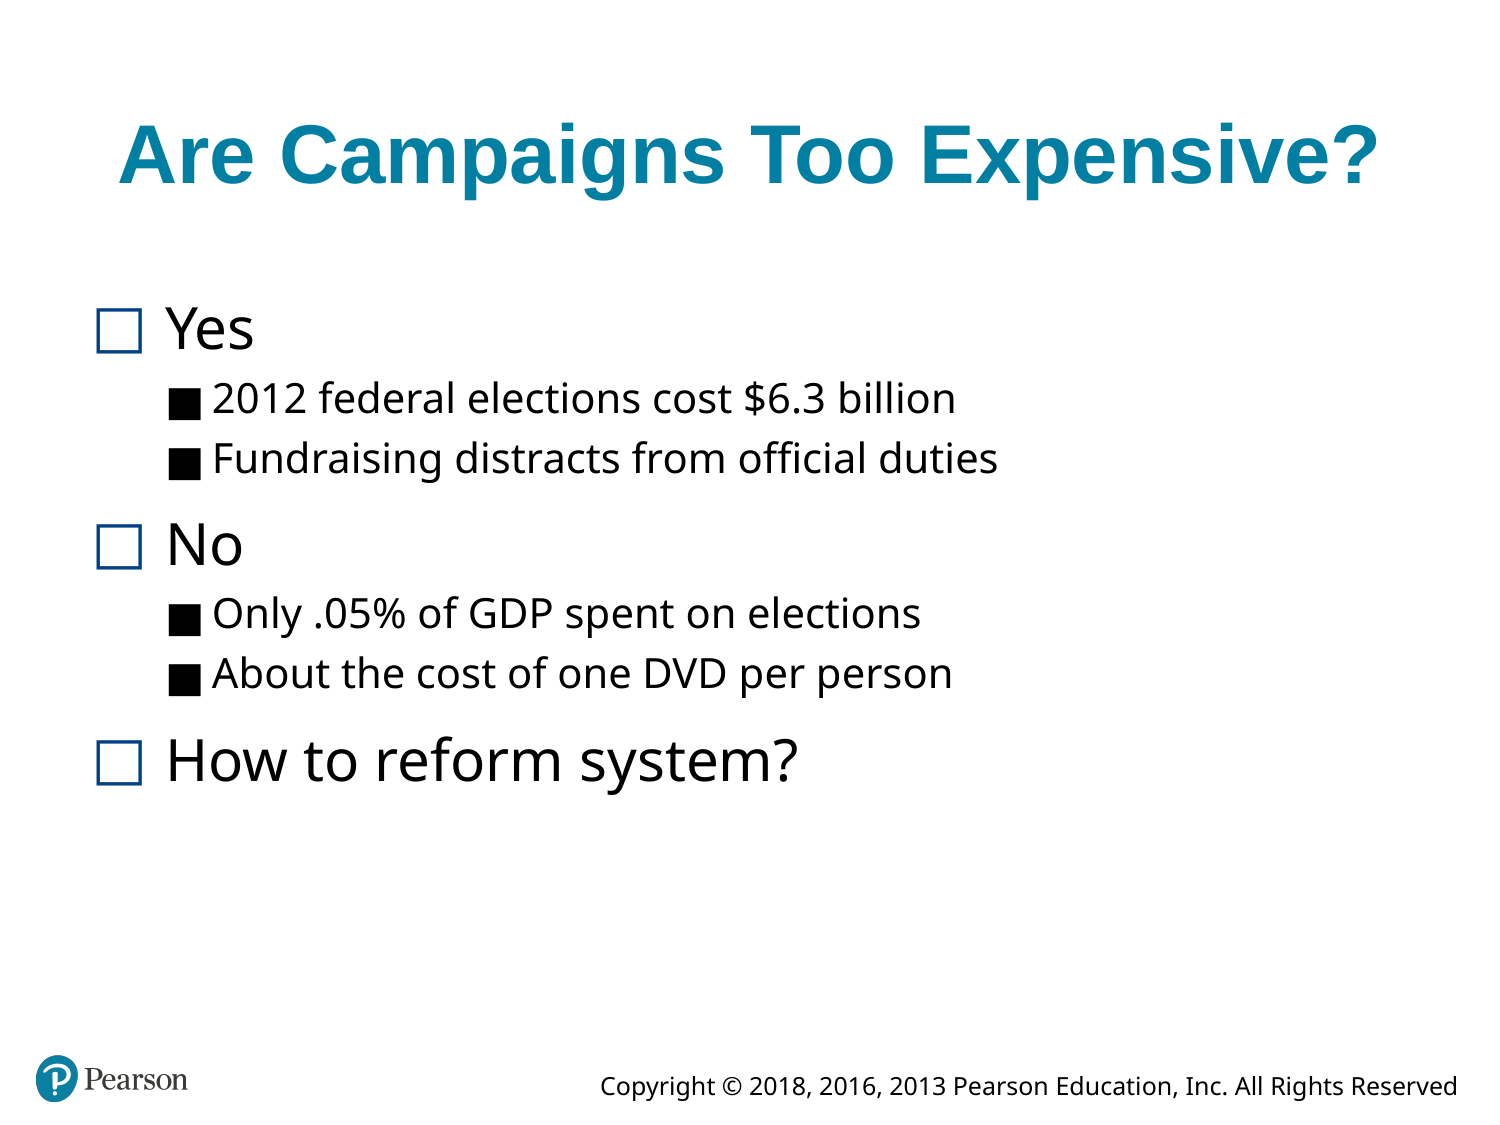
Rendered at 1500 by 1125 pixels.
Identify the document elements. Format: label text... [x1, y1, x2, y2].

picture [62, 1055, 188, 1102]
picture [36, 1088, 47, 1102]
list Yes 2012 federal elections cost $6.3 billion Fundraising distracts from official duties No Only .05% of GDP spent on elections About the cost of one DVD per person How to reform system? [75, 262, 1425, 1005]
picture [36, 1055, 52, 1071]
picture [44, 1064, 70, 1089]
title Are Campaigns Too Expensive? [75, 35, 1425, 216]
